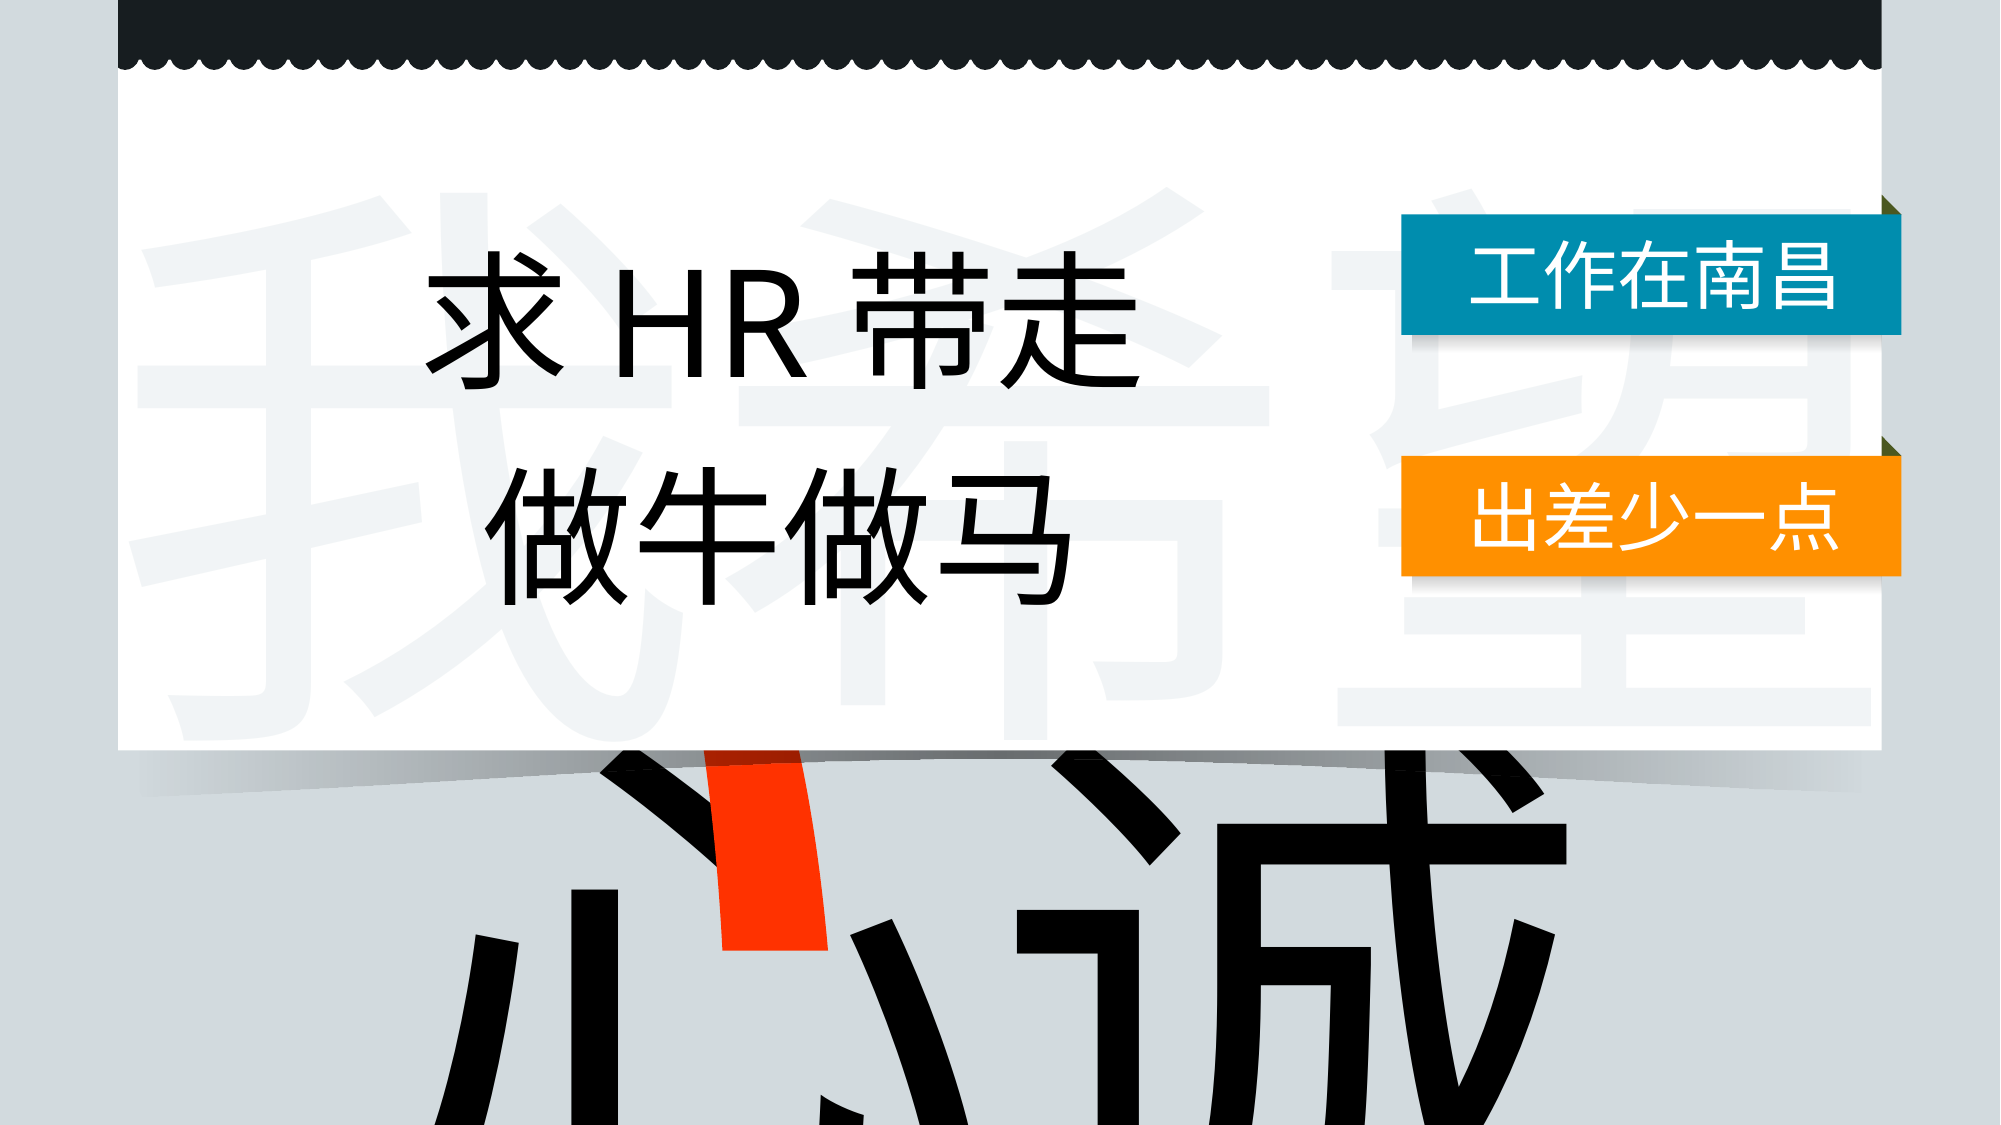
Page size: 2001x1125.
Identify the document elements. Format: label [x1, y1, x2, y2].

text_box [1401, 455, 1902, 606]
text_box [1401, 214, 1902, 364]
text_box [380, 828, 1619, 1125]
text_box [89, 0, 1938, 828]
